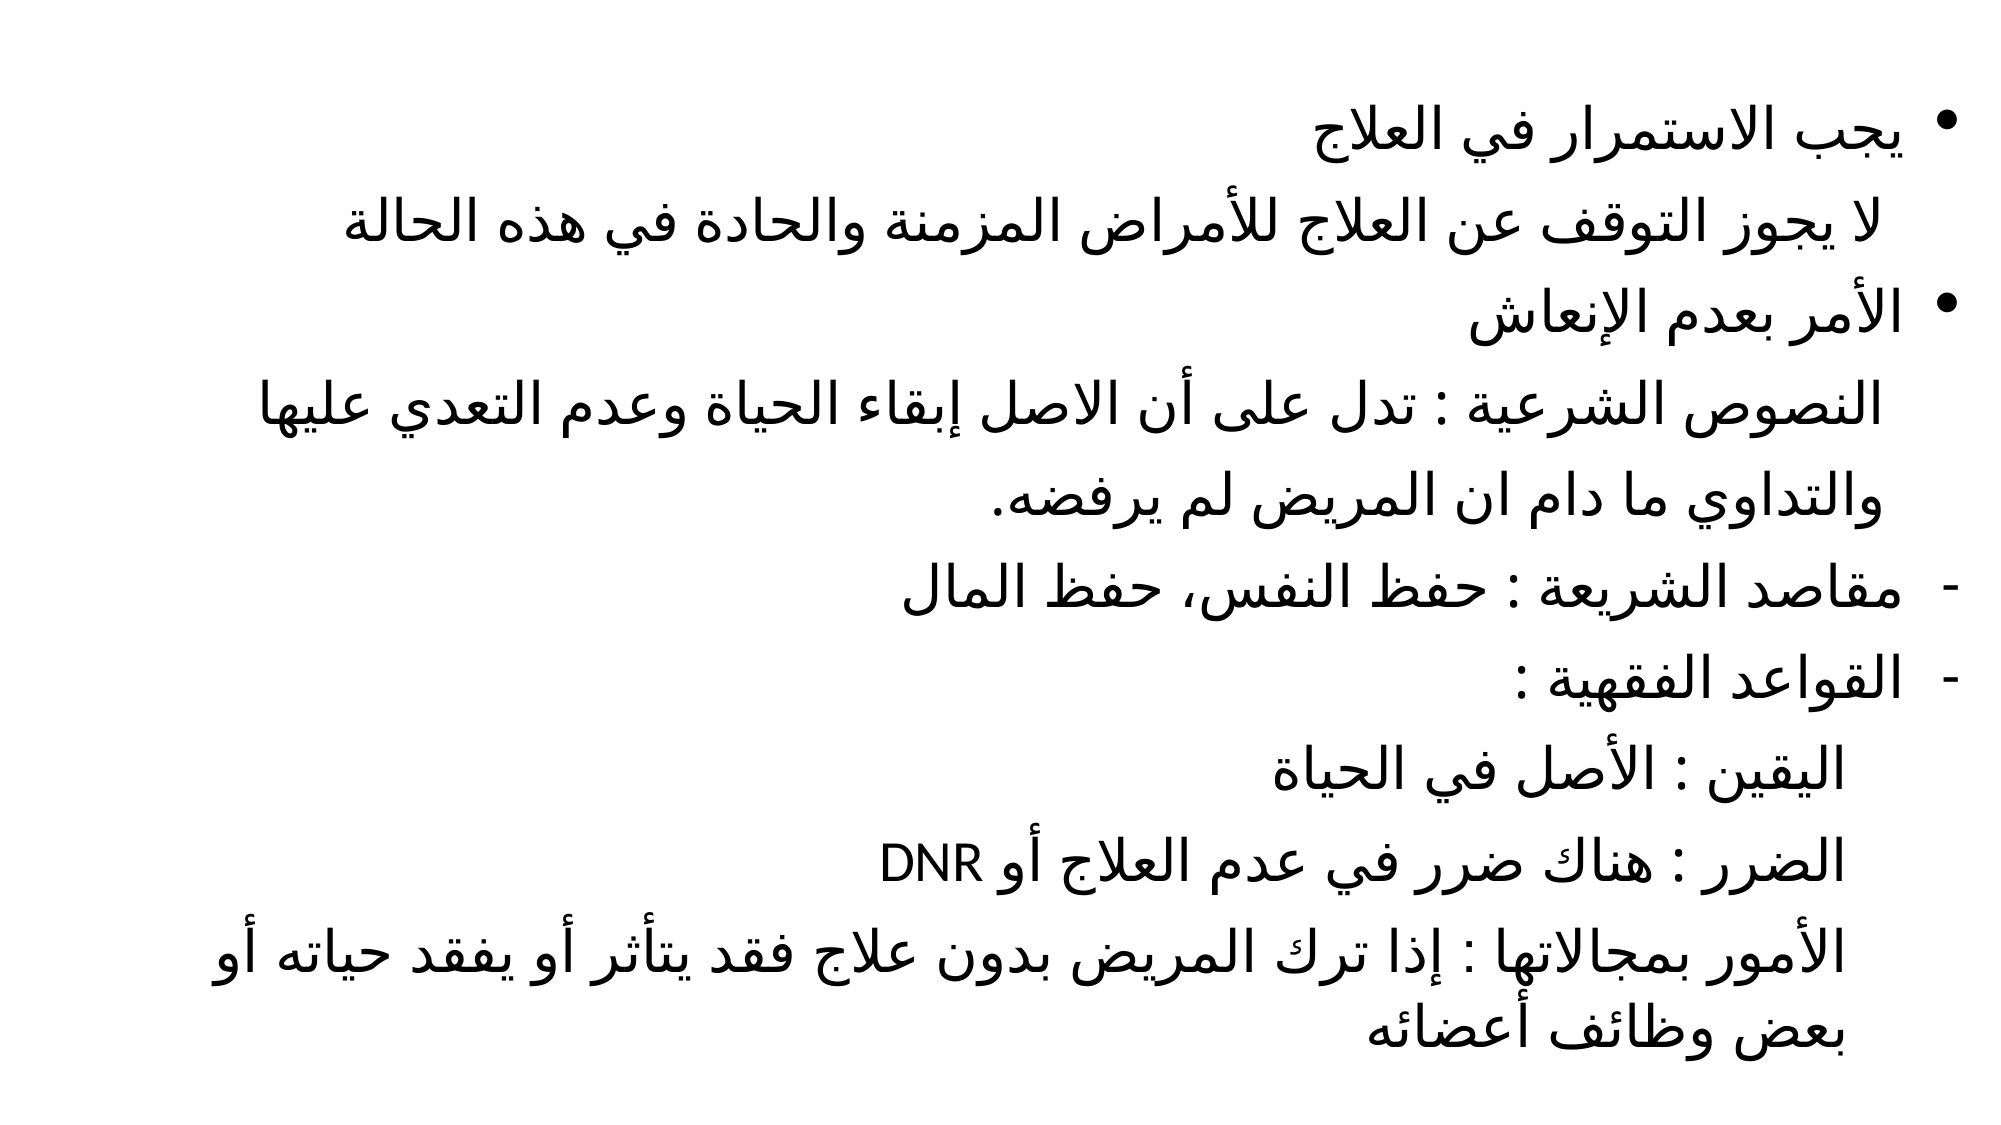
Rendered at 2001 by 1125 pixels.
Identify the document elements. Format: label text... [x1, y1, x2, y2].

text_box يجب الاستمرار في العلاج لا يجوز التوقف عن العلاج للأمراض المزمنة والحادة في هذه الحالة الأمر بعدم الإنعاش النصوص الشرعية : تدل على أن الاصل إبقاء الحياة وعدم التعدي عليها والتداوي ما دام ان المريض لم يرفضه. مقاصد الشريعة : حفظ النفس، حفظ المال القواعد الفقهية : اليقين : الأصل في الحياة الضرر : هناك ضرر في عدم العلاج أو DNR الأمور بمجالاتها : إذا ترك المريض بدون علاج فقد يتأثر أو يفقد حياته أو بعض وظائف أعضائه [88, 79, 1976, 1067]
